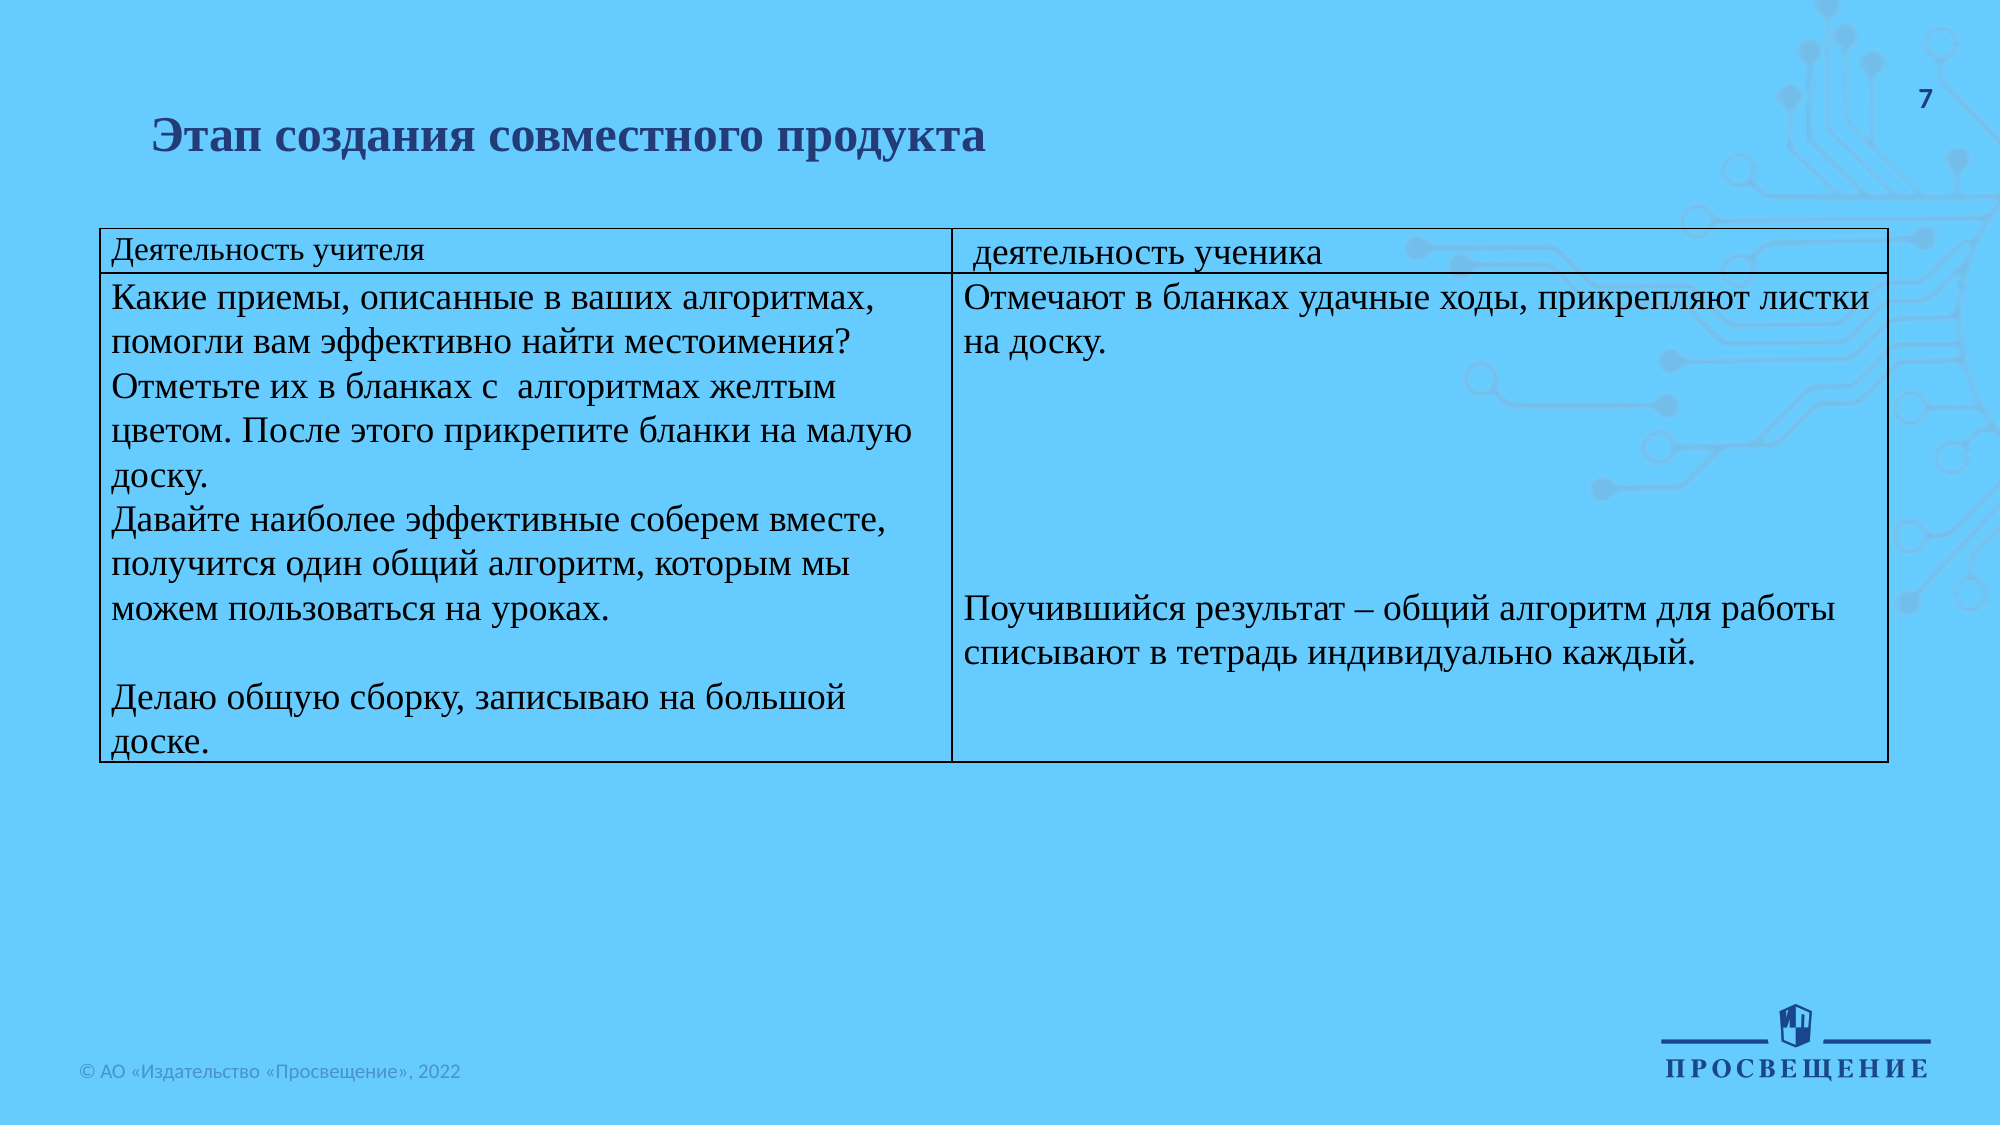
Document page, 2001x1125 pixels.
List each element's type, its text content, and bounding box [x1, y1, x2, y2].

table_cell Отмечают в бланках удачные ходы, прикрепляют листки на доску. Поучившийся результат – общий алгоритм для работы списывают в тетрадь индивидуально каждый. [953, 274, 1887, 761]
text_box Этап создания совместного продукта [135, 89, 1002, 169]
table_header Деятельность учителя [101, 229, 951, 272]
table_header деятельность ученика [953, 229, 1887, 272]
table_cell Какие приемы, описанные в ваших алгоритмах, помогли вам эффективно найти местоимения? Отметьте их в бланках с алгоритмах желтым цветом. После этого прикрепите бланки на малую доску. Давайте наиболее эффективные соберем вместе, получится один общий алгоритм, которым мы можем пользоваться на уроках. Делаю общую сборку, записываю на большой доске. [101, 274, 951, 761]
